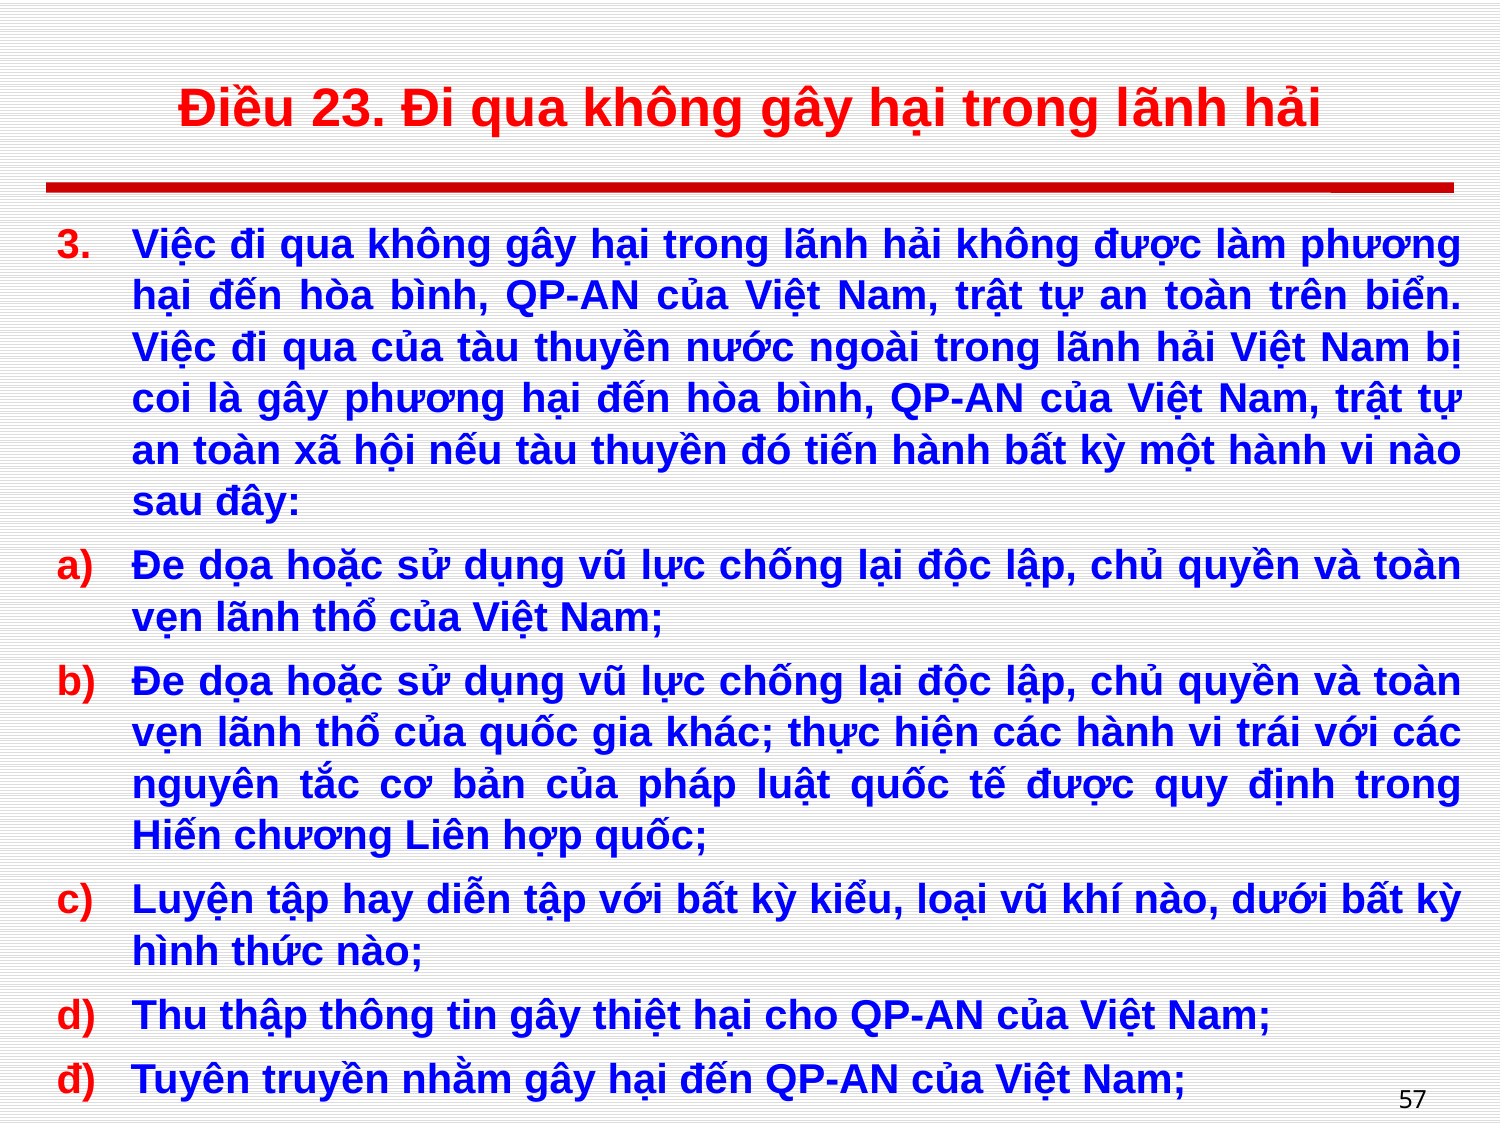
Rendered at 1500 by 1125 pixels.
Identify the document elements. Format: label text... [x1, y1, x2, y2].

text_box Việc đi qua không gây hại trong lãnh hải không được làm phương hại đến hòa bình, QP-AN của Việt Nam, trật tự an toàn trên biển. Việc đi qua của tàu thuyền nước ngoài trong lãnh hải Việt Nam bị coi là gây phương hại đến hòa bình, QP-AN của Việt Nam, trật tự an toàn xã hội nếu tàu thuyền đó tiến hành bất kỳ một hành vi nào sau đây: Đe dọa hoặc sử dụng vũ lực chống lại độc lập, chủ quyền và toàn vẹn lãnh thổ của Việt Nam; Đe dọa hoặc sử dụng vũ lực chống lại độc lập, chủ quyền và toàn vẹn lãnh thổ của quốc gia khác; thực hiện các hành vi trái với các nguyên tắc cơ bản của pháp luật quốc tế được quy định trong Hiến chương Liên hợp quốc; Luyện tập hay diễn tập với bất kỳ kiểu, loại vũ khí nào, dưới bất kỳ hình thức nào; Thu thập thông tin gây thiệt hại cho QP-AN của Việt Nam; đ) Tuyên truyền nhằm gây hại đến QP-AN của Việt Nam; [23, 199, 1477, 1088]
title Điều 23. Đi qua không gây hại trong lãnh hải [38, 24, 1463, 175]
